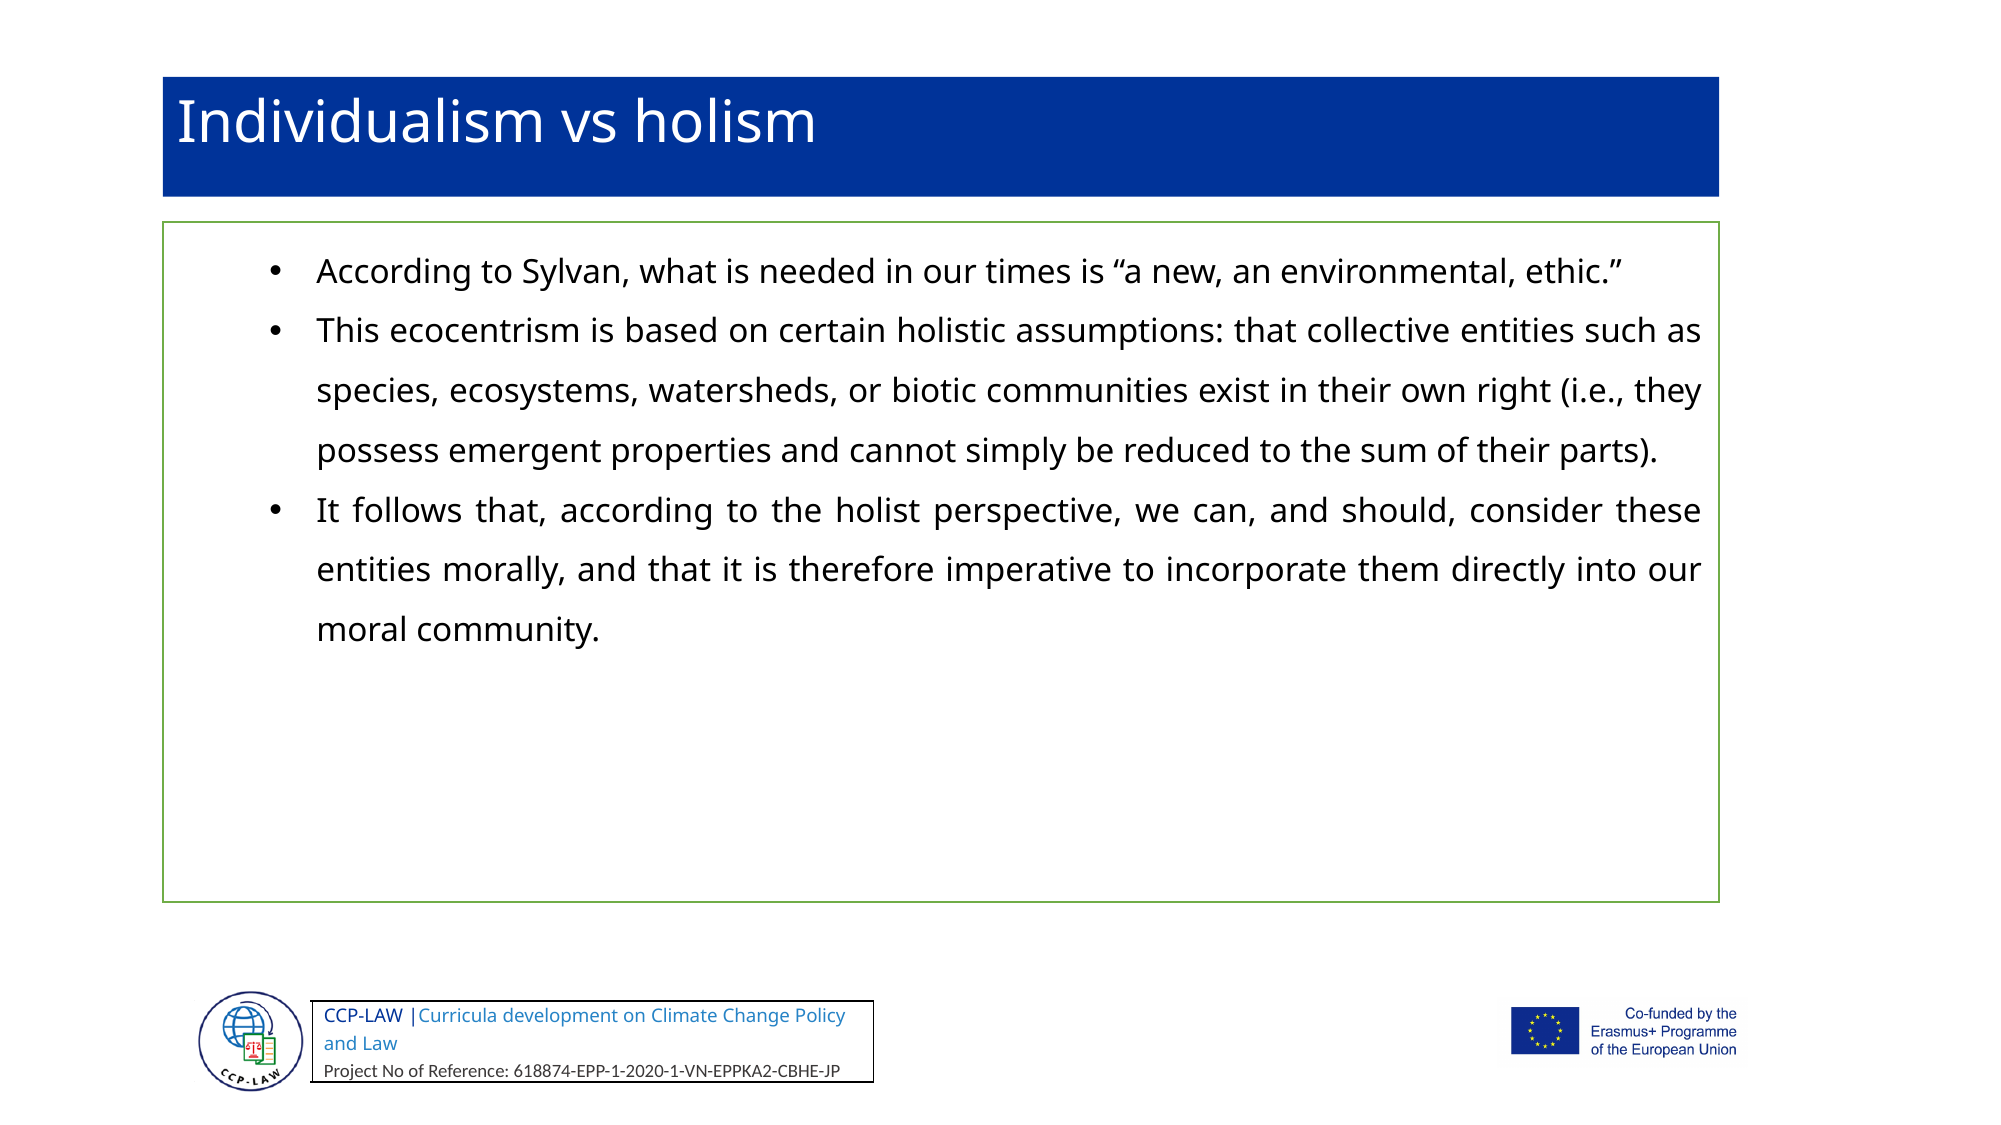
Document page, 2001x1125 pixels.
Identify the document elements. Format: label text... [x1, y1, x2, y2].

text_box According to Sylvan, what is needed in our times is “a new, an environmental, ethic.” This ecocentrism is based on certain holistic assumptions: that collective entities such as species, ecosystems, watersheds, or biotic communities exist in their own right (i.e., they possess emergent properties and cannot simply be reduced to the sum of their parts). It follows that, according to the holist perspective, we can, and should, consider these entities morally, and that it is therefore imperative to incorporate them directly into our moral community. [162, 222, 1720, 903]
picture [1497, 997, 1748, 1068]
text_box Individualism vs holism [162, 76, 1720, 197]
picture [195, 984, 310, 1095]
